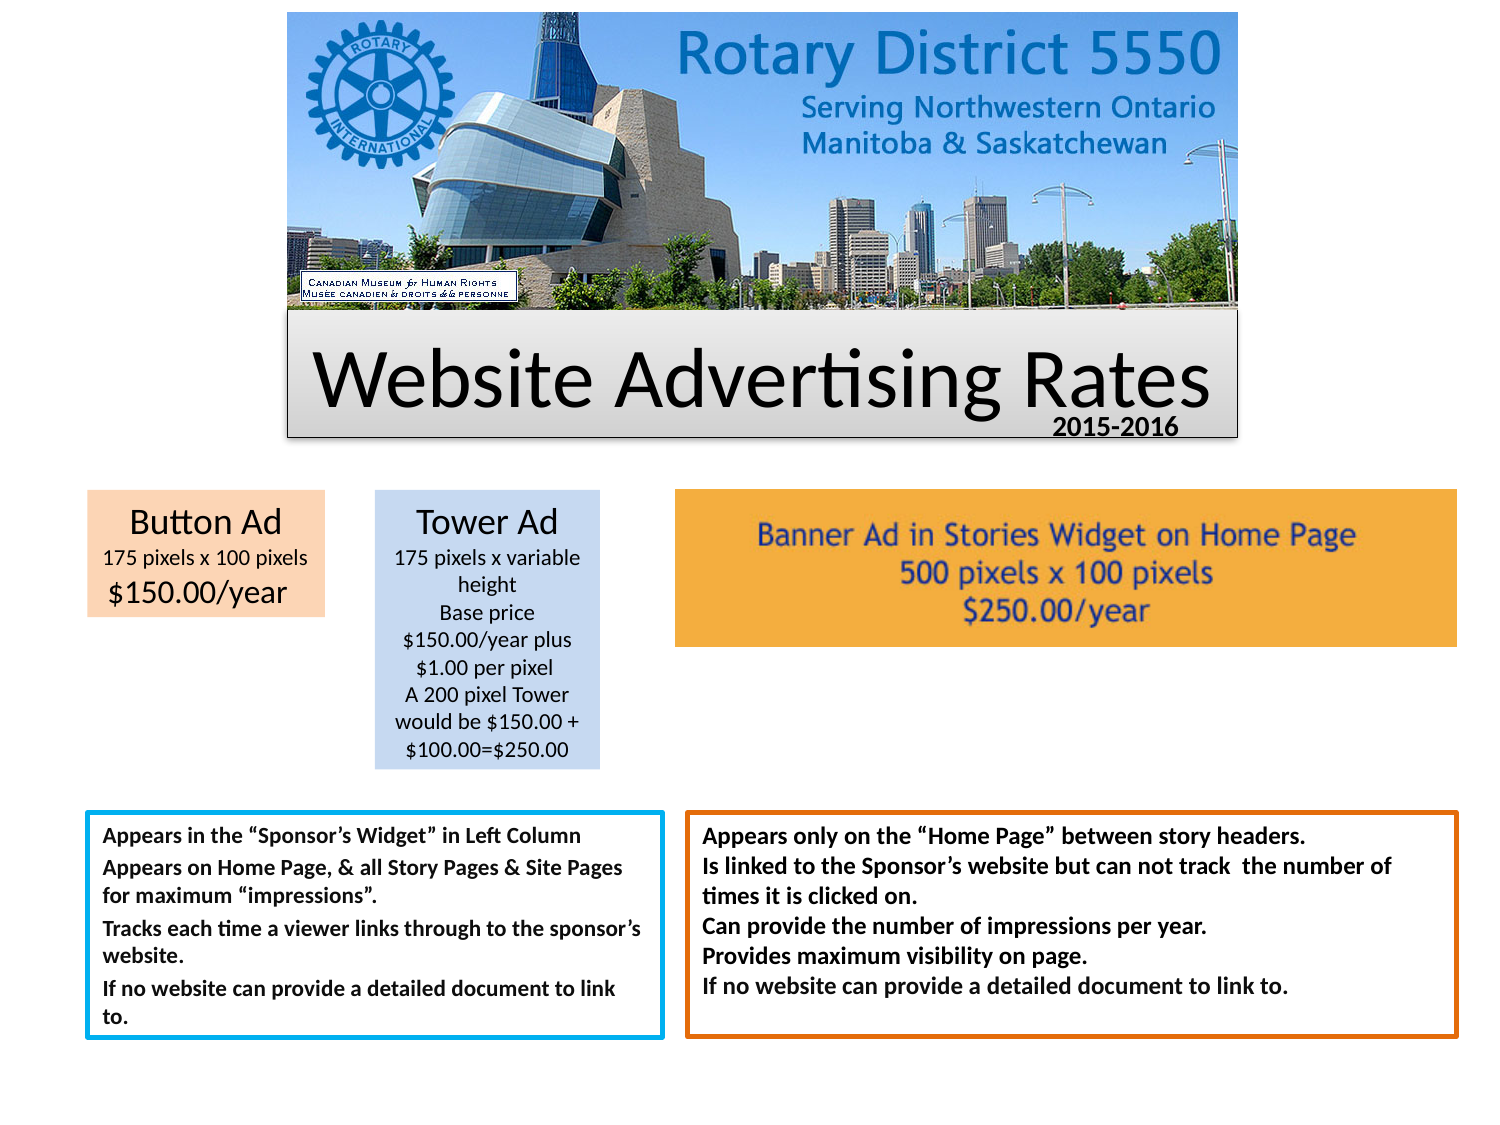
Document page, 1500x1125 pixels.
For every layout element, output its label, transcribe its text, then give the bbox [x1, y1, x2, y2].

picture [287, 12, 1238, 310]
text_box Appears only on the “Home Page” between story headers. Is linked to the Sponsor’s website but can not track the number of times it is clicked on. Can provide the number of impressions per year. Provides maximum visibility on page. If no website can provide a detailed document to link to. [687, 812, 1457, 1037]
picture [674, 489, 1457, 647]
text_box Tower Ad 175 pixels x variable height Base price $150.00/year plus $1.00 per pixel A 200 pixel Tower would be $150.00 + $100.00=$250.00 [374, 489, 600, 770]
title Website Advertising Rates [287, 317, 1238, 438]
text_box Button Ad 175 pixels x 100 pixels $150.00/year [87, 489, 325, 618]
subtitle Appears in the “Sponsor’s Widget” in Left Column Appears on Home Page, & all Story Pages & Site Pages for maximum “impressions”. Tracks each time a viewer links through to the sponsor’s website. If no website can provide a detailed document to link to. [85, 810, 665, 1040]
text_box 2015-2016 [1037, 399, 1238, 450]
